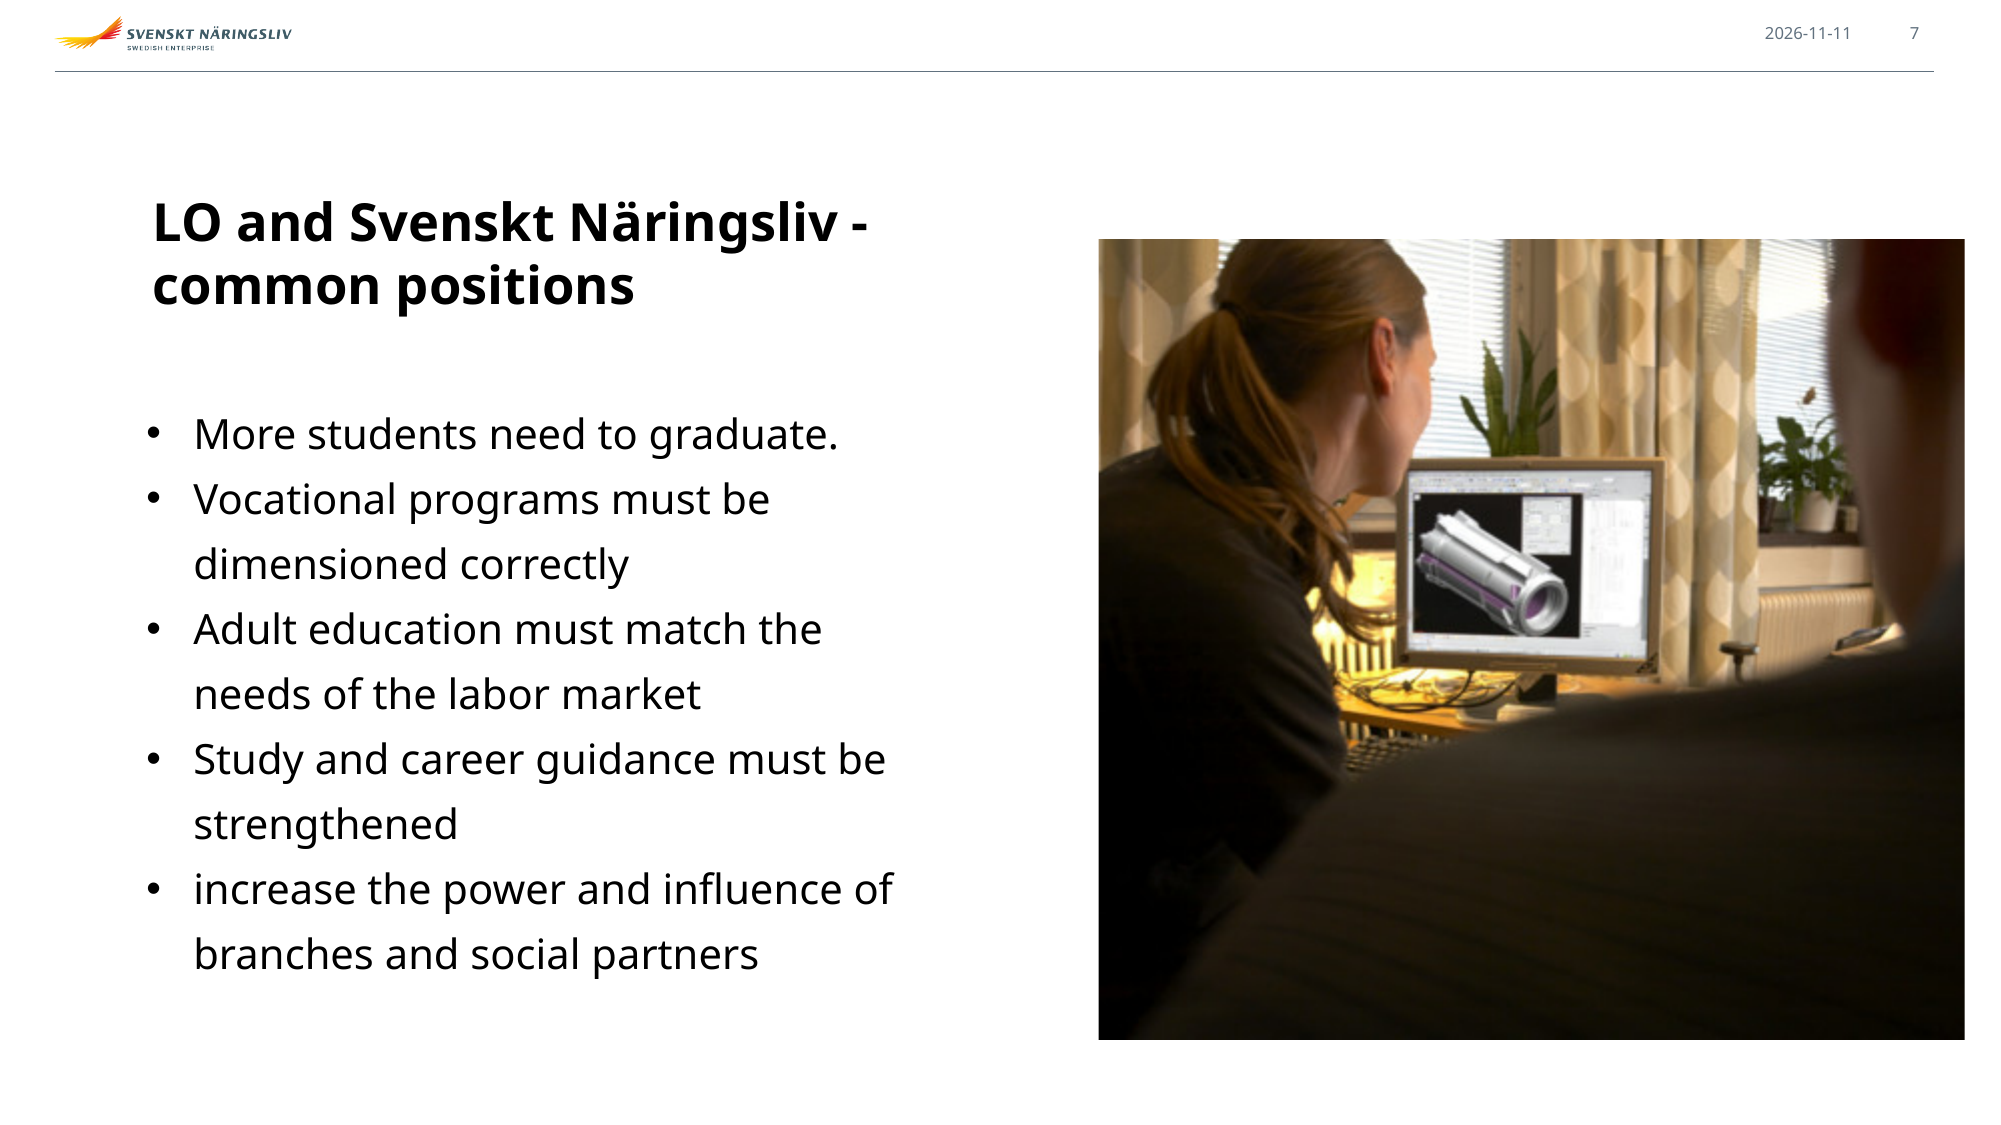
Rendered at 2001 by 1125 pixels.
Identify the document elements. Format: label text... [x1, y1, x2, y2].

slide_number 7 [1879, 19, 1935, 49]
subtitle More students need to graduate. Vocational programs must be dimensioned correctly Adult education must match the needs of the labor market Study and career guidance must be strengthened increase the power and influence of branches and social partners [131, 385, 955, 659]
picture [1098, 239, 1965, 1040]
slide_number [1727, 18, 1867, 51]
picture [54, 16, 292, 52]
title LO and Svenskt Näringsliv - common positions [137, 181, 1053, 386]
